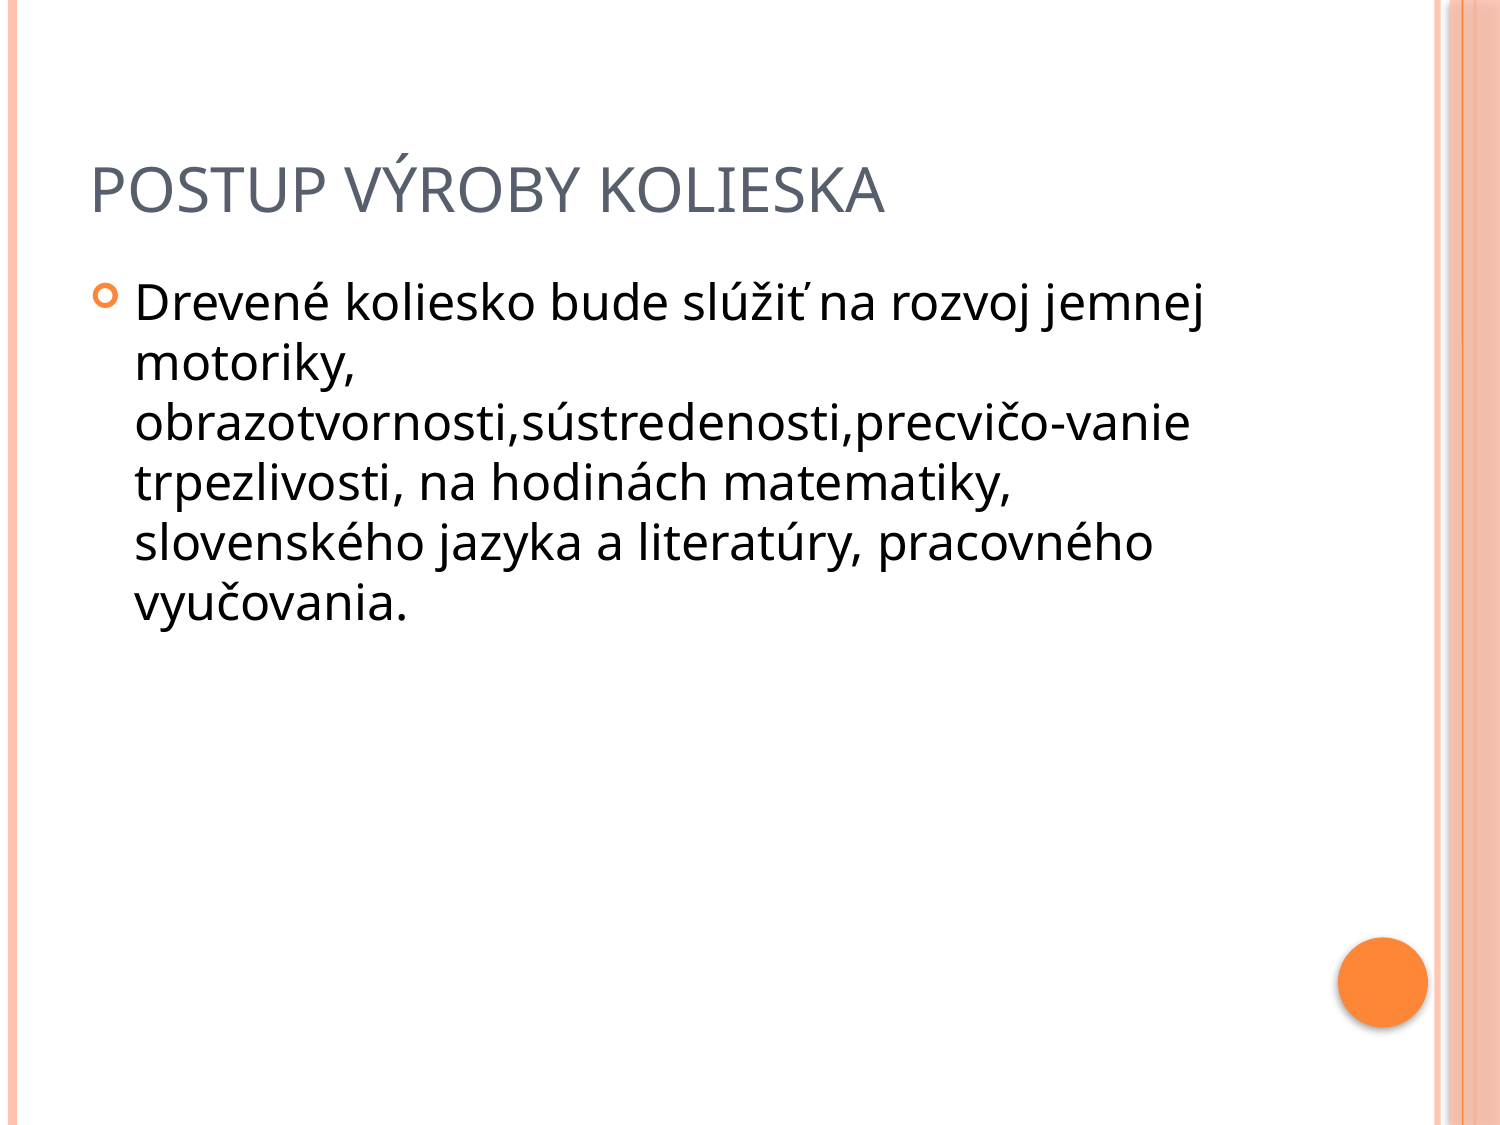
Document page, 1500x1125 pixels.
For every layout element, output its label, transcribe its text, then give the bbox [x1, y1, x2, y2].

list Drevené koliesko bude slúžiť na rozvoj jemnej motoriky, obrazotvornosti,sústredenosti,precvičo-vanie trpezlivosti, na hodinách matematiky, slovenského jazyka a literatúry, pracovného vyučovania. [75, 262, 1300, 1062]
title Postup výroby kolieska [75, 45, 1300, 233]
